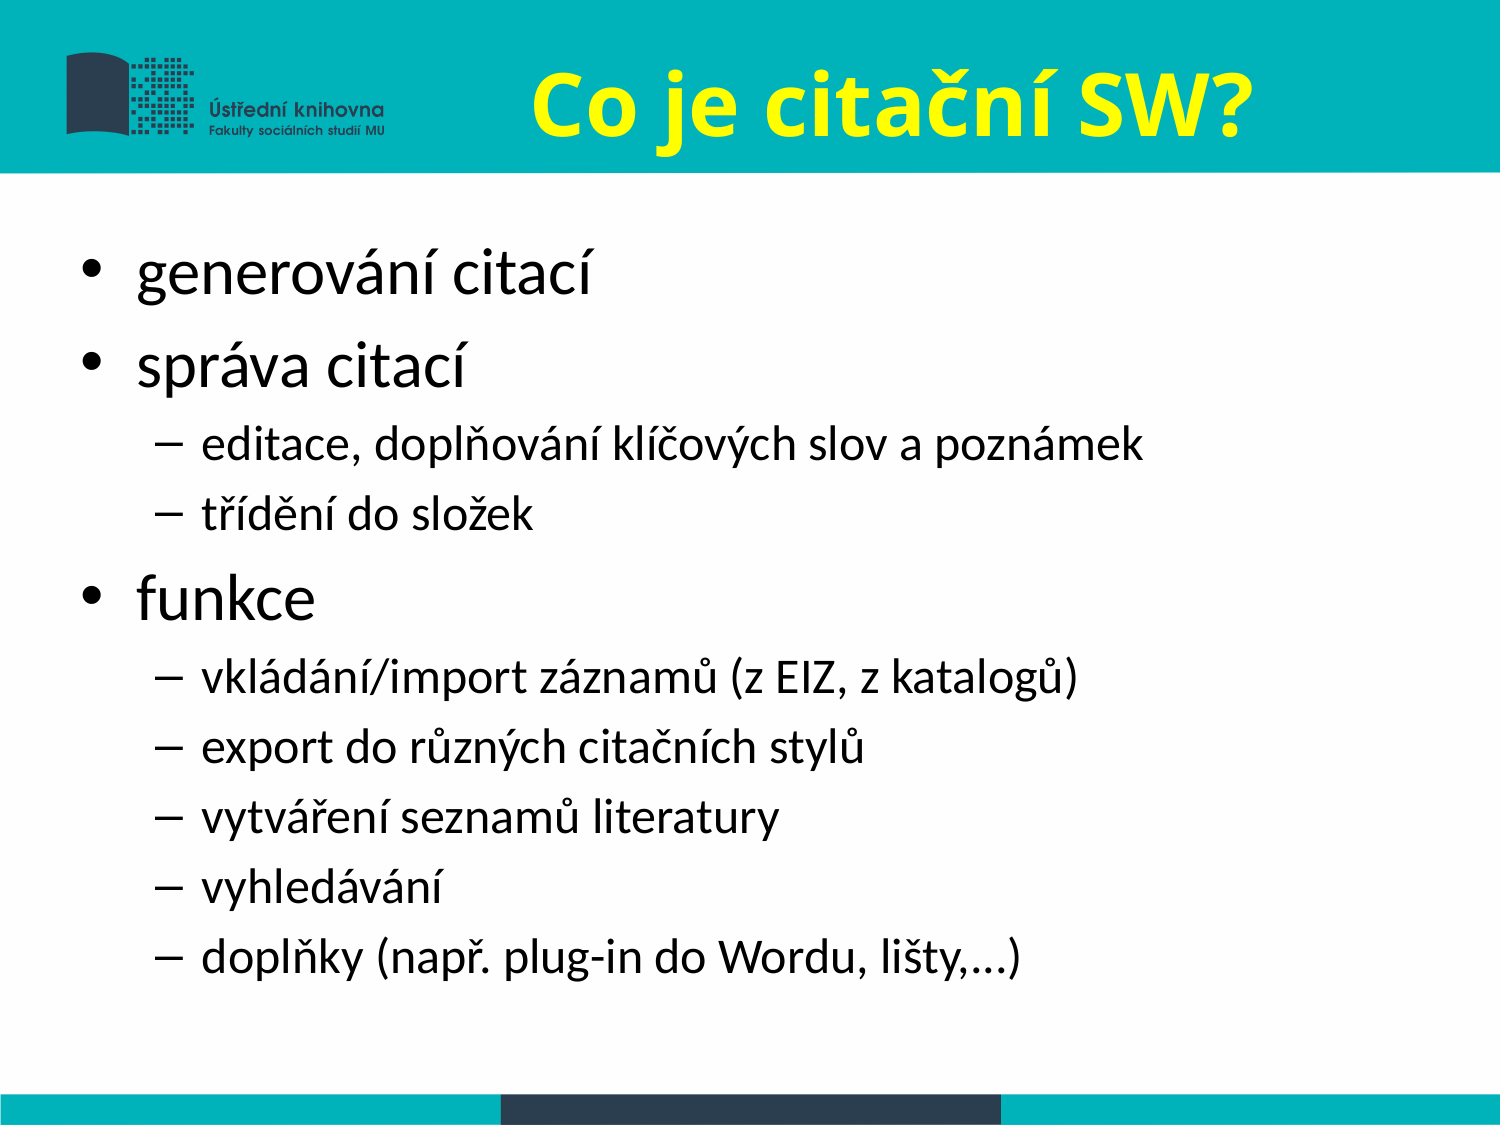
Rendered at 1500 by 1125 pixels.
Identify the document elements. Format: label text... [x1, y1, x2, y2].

picture [0, 0, 1500, 1125]
list generování citací správa citací editace, doplňování klíčových slov a poznámek třídění do složek funkce vkládání/import záznamů (z EIZ, z katalogů) export do různých citačních stylů vytváření seznamů literatury vyhledávání doplňky (např. plug-in do Wordu, lišty,...) [64, 219, 1341, 1059]
title Co je citační SW? [371, 42, 1412, 161]
